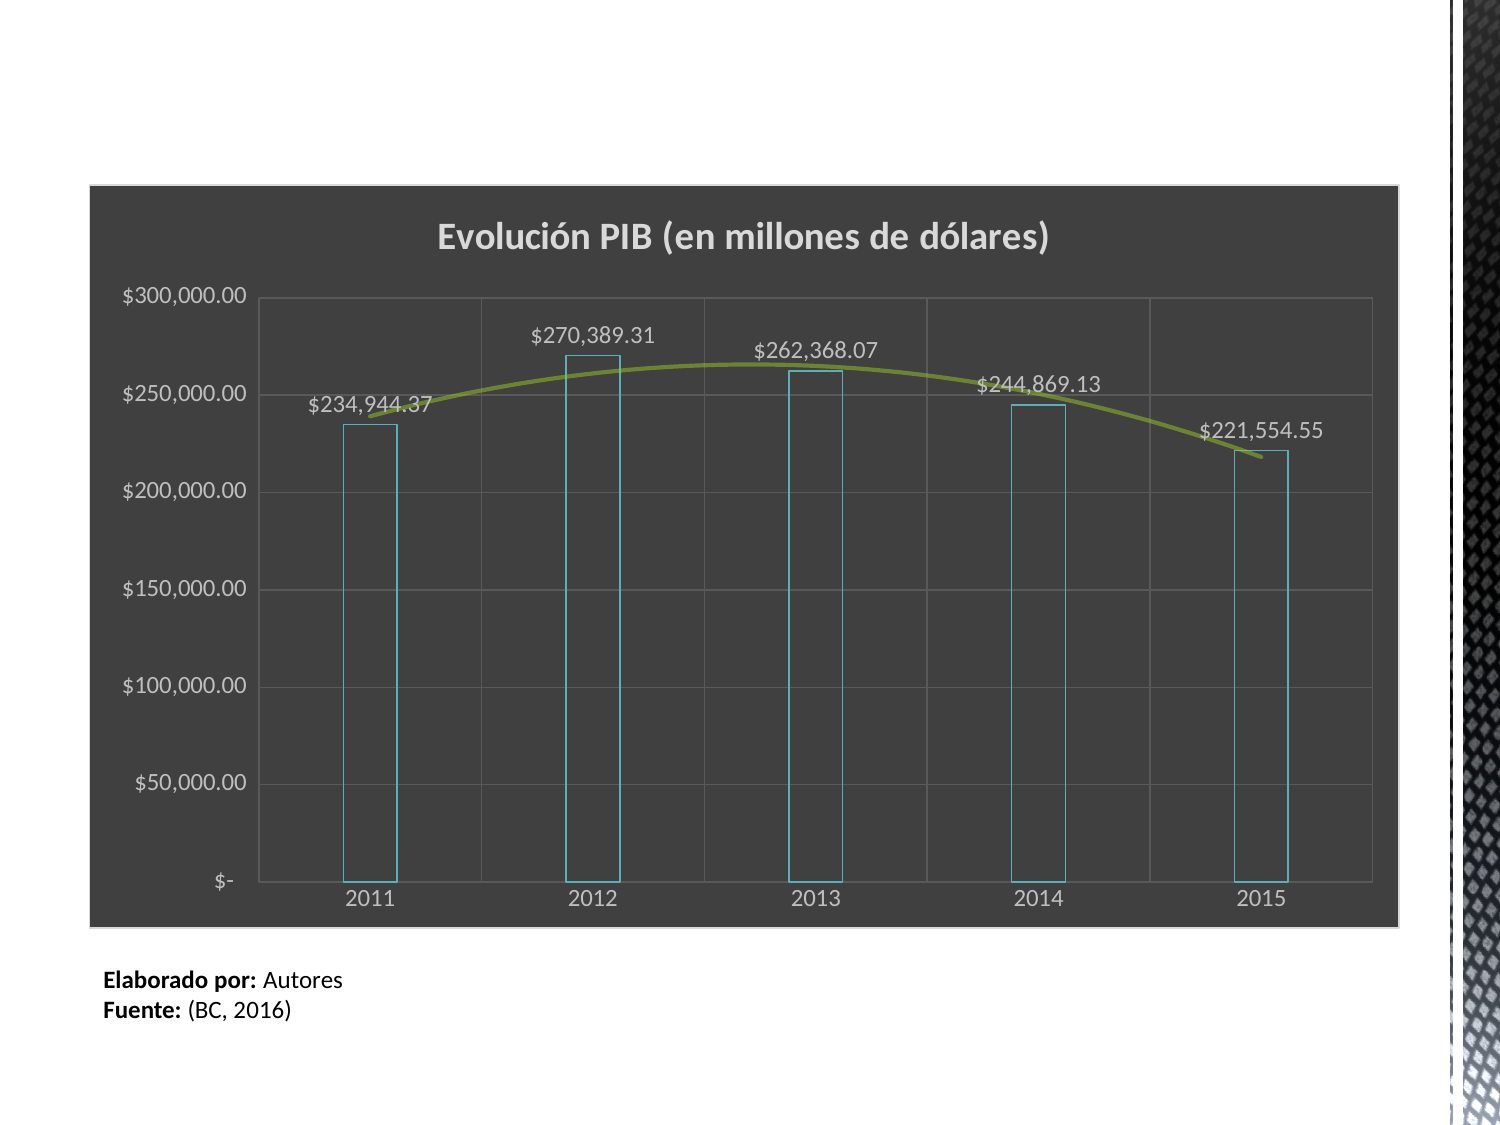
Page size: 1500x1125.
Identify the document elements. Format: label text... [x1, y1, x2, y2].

text_box Elaborado por: Autores Fuente: (BC, 2016) [88, 956, 756, 1031]
picture [1447, 0, 1500, 1125]
chart [88, 184, 1400, 929]
